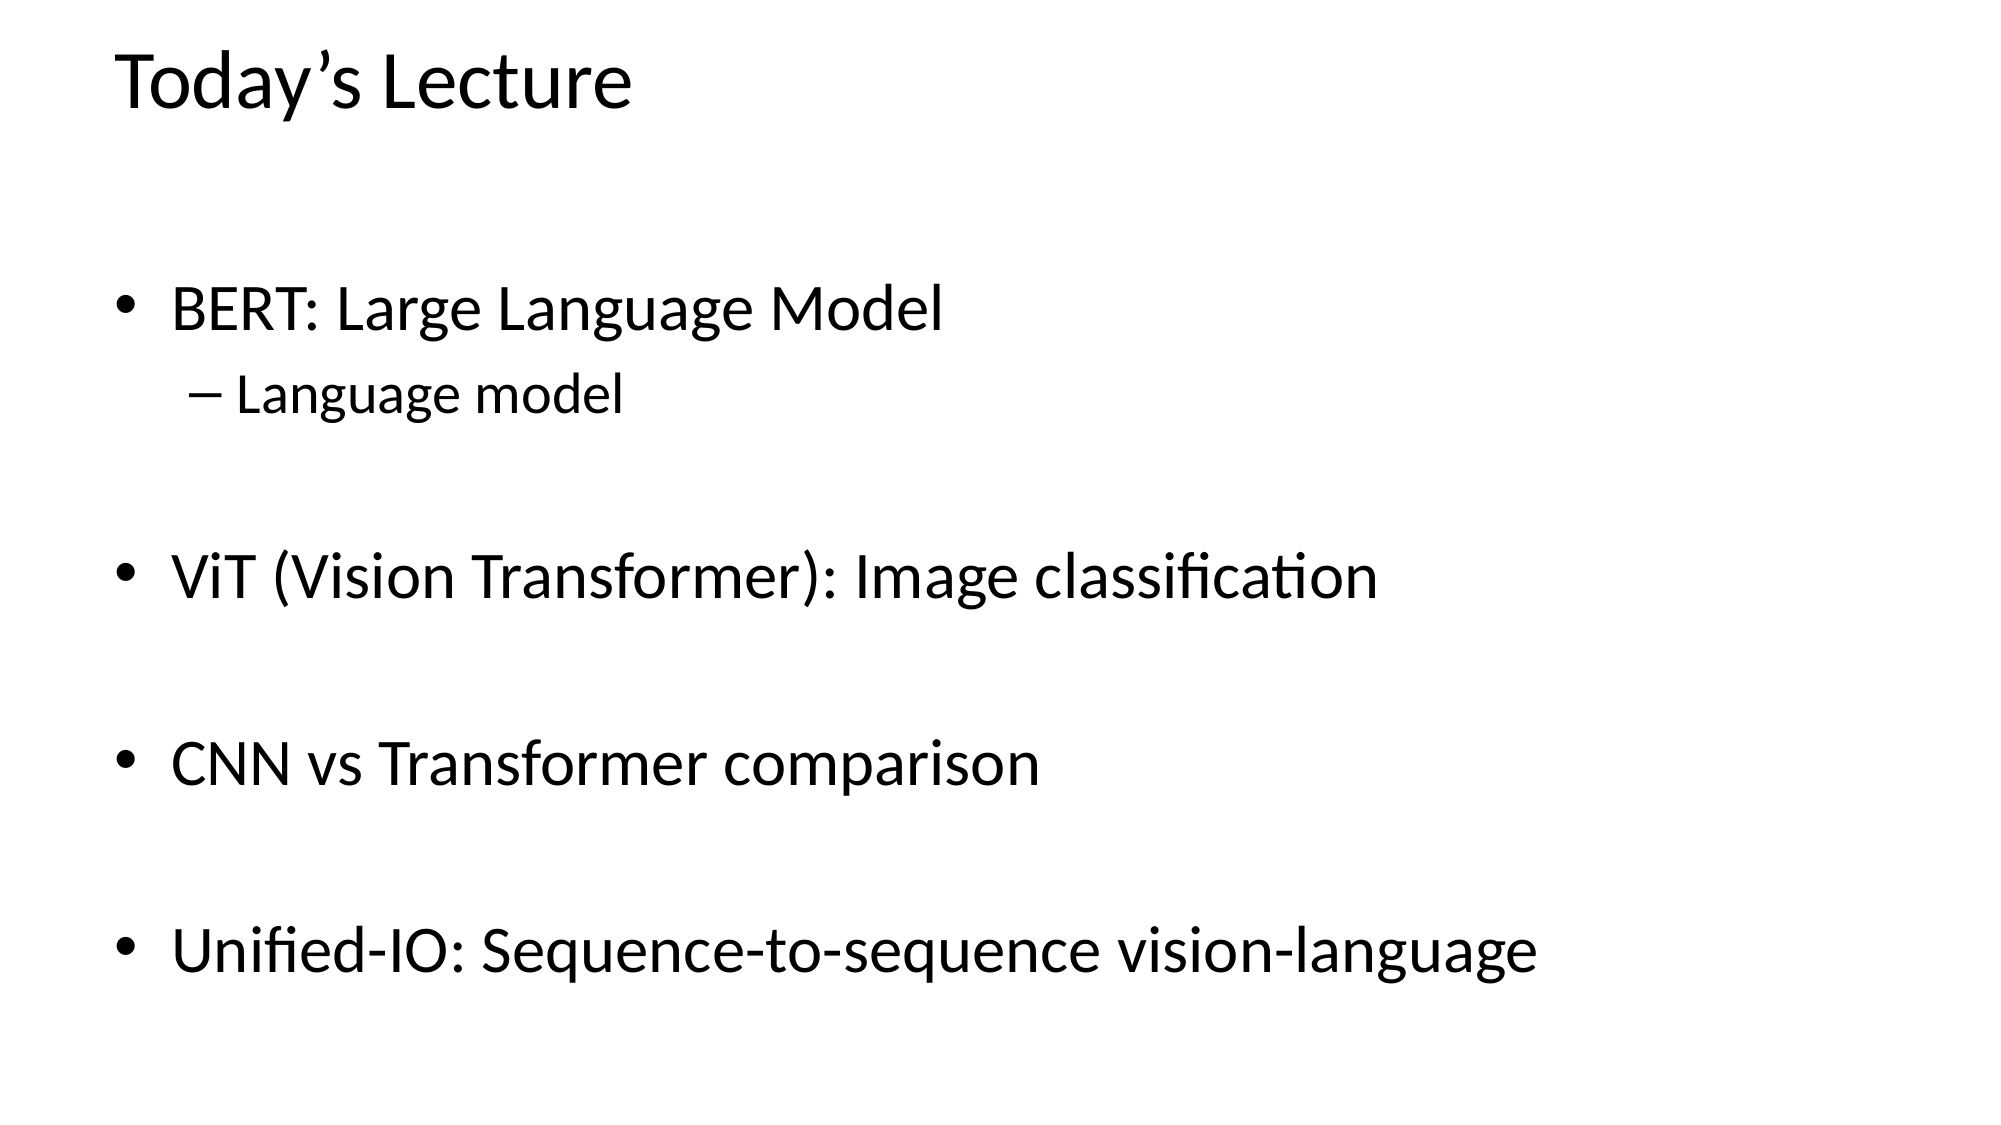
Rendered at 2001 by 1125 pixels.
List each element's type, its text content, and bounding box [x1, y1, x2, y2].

title Today’s Lecture [99, 0, 1900, 150]
list BERT: Large Language Model Language model ViT (Vision Transformer): Image classification CNN vs Transformer comparison Unified-IO: Sequence-to-sequence vision-language [99, 162, 1900, 1005]
